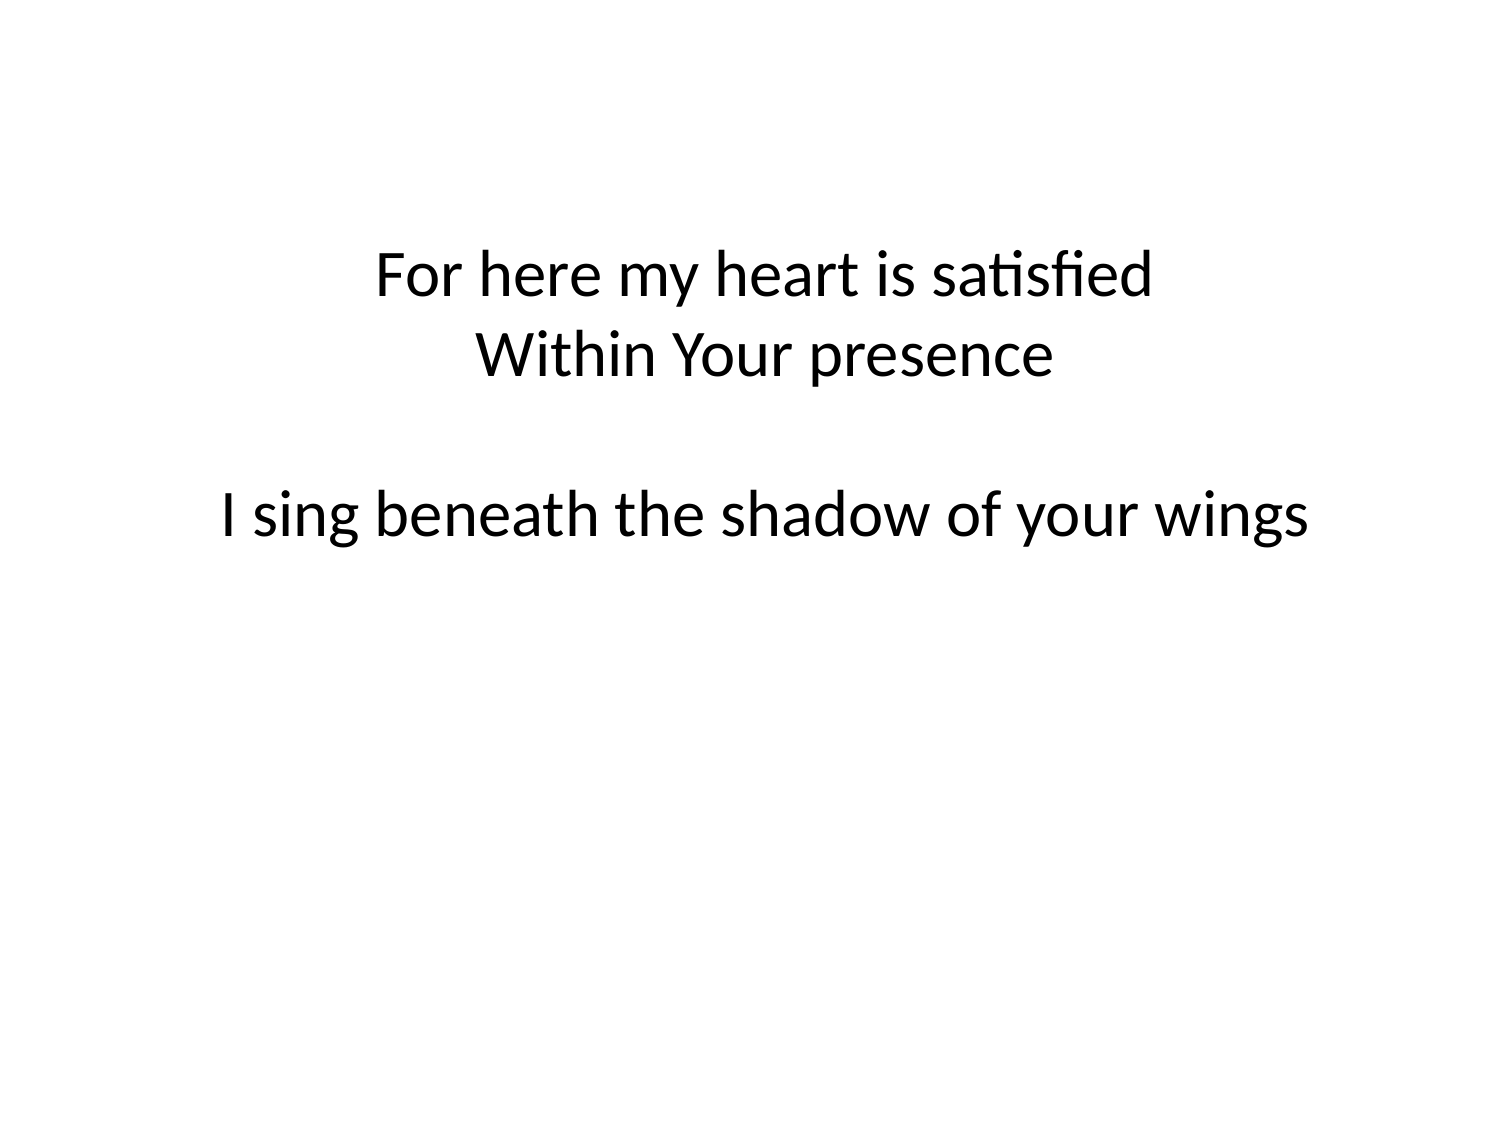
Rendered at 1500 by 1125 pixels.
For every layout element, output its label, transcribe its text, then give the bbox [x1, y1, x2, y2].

text_box For here my heart is satisfied Within Your presence I sing beneath the shadow of your wings [196, 222, 1335, 557]
